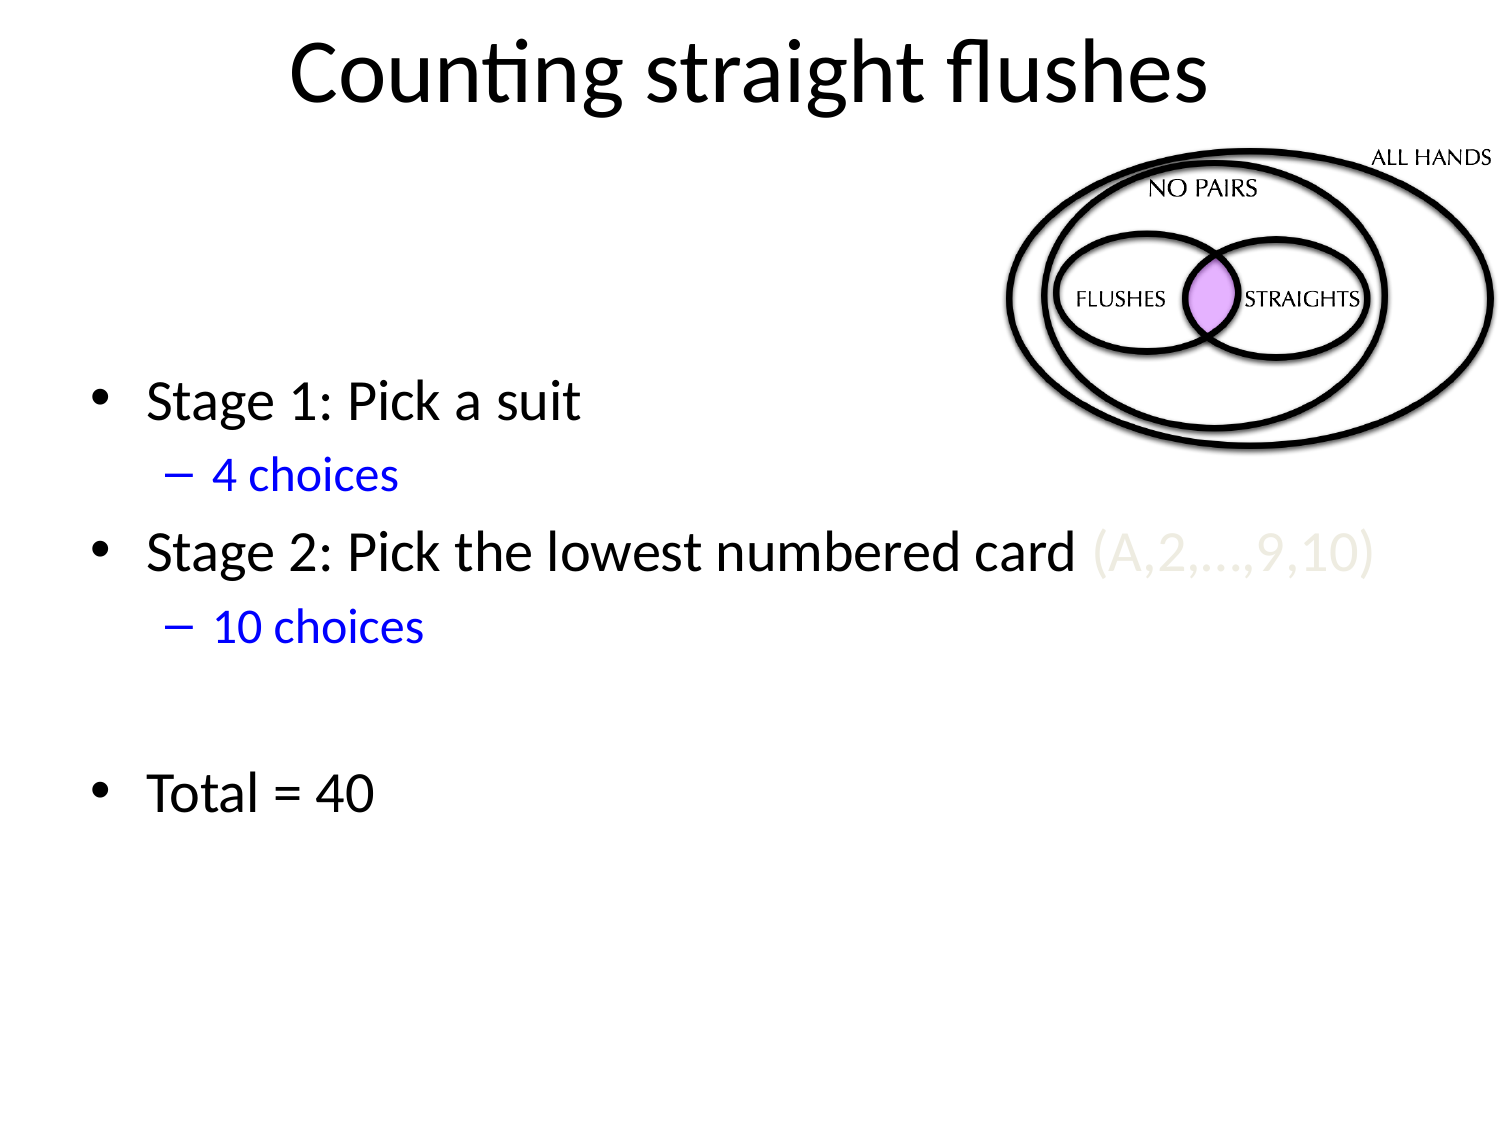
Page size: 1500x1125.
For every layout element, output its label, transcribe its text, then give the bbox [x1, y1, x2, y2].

title Counting straight flushes [75, 0, 1425, 160]
picture [999, 143, 1500, 458]
list Stage 1: Pick a suit 4 choices Stage 2: Pick the lowest numbered card (A,2,…,9,10) 10 choices Total = 40 [75, 262, 1425, 1005]
